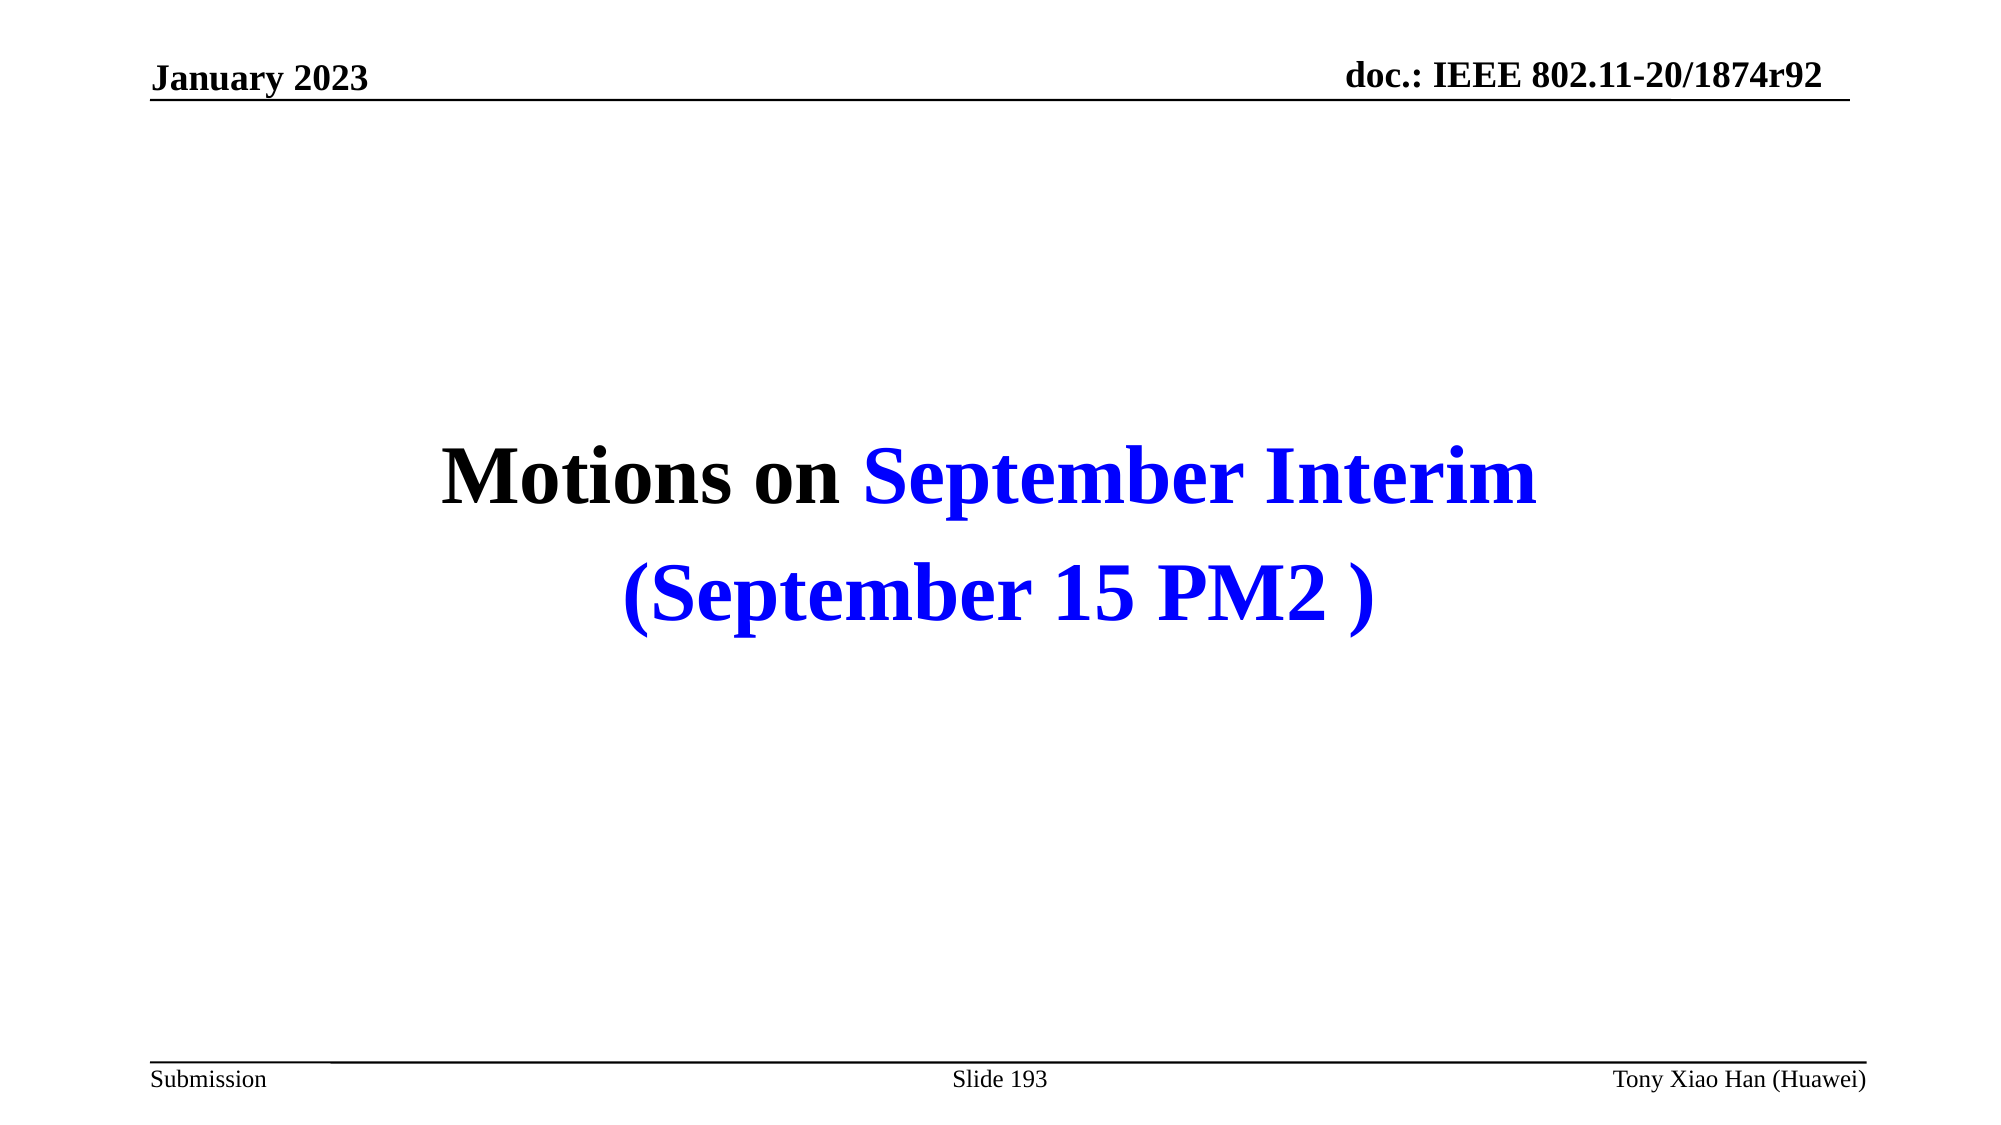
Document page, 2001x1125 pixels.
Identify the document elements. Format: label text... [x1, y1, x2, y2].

text_box Motions on September Interim (September 15 PM2 ) [331, 412, 1669, 950]
